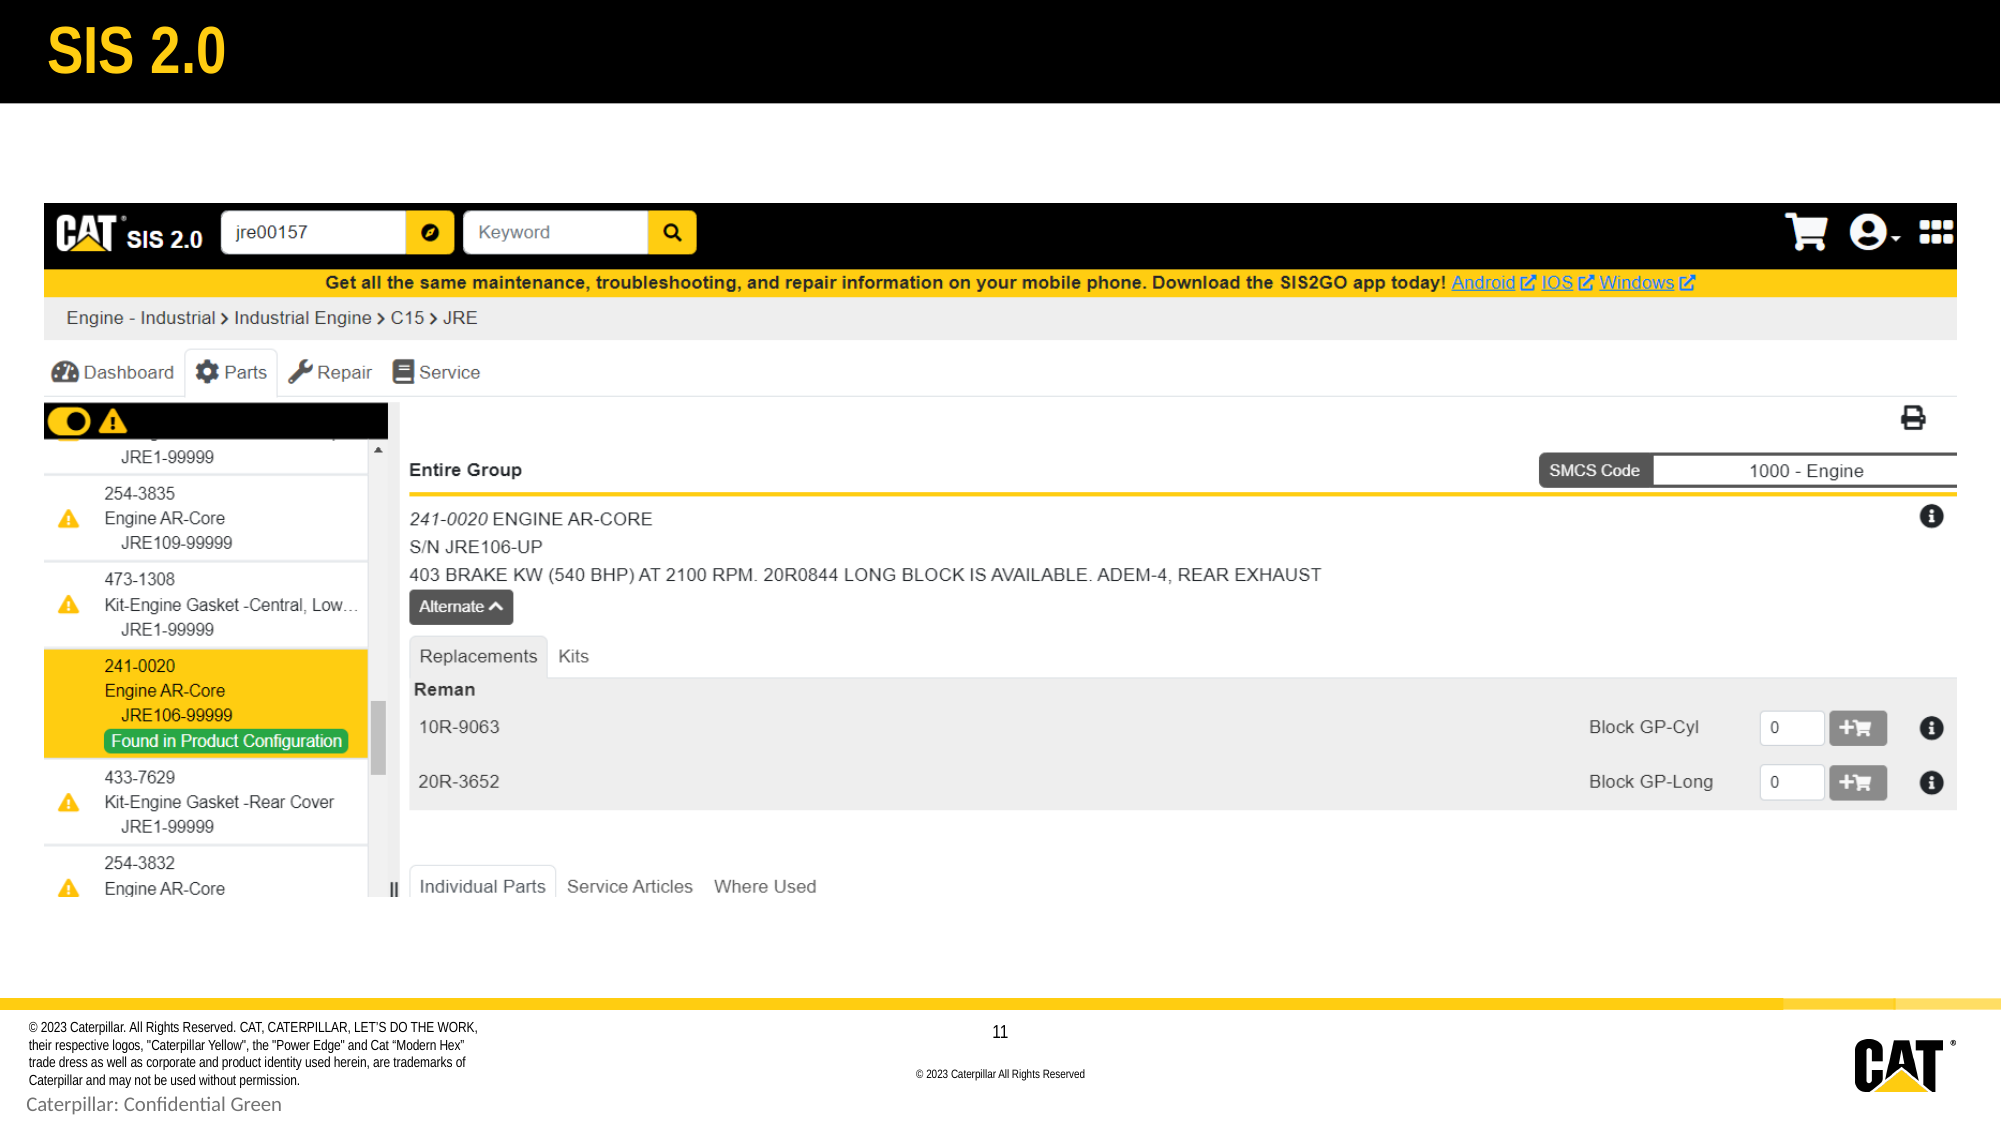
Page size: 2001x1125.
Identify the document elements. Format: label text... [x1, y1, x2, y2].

title SIS 2.0 [0, 0, 2000, 104]
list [44, 203, 1957, 897]
picture [1855, 1039, 1956, 1092]
